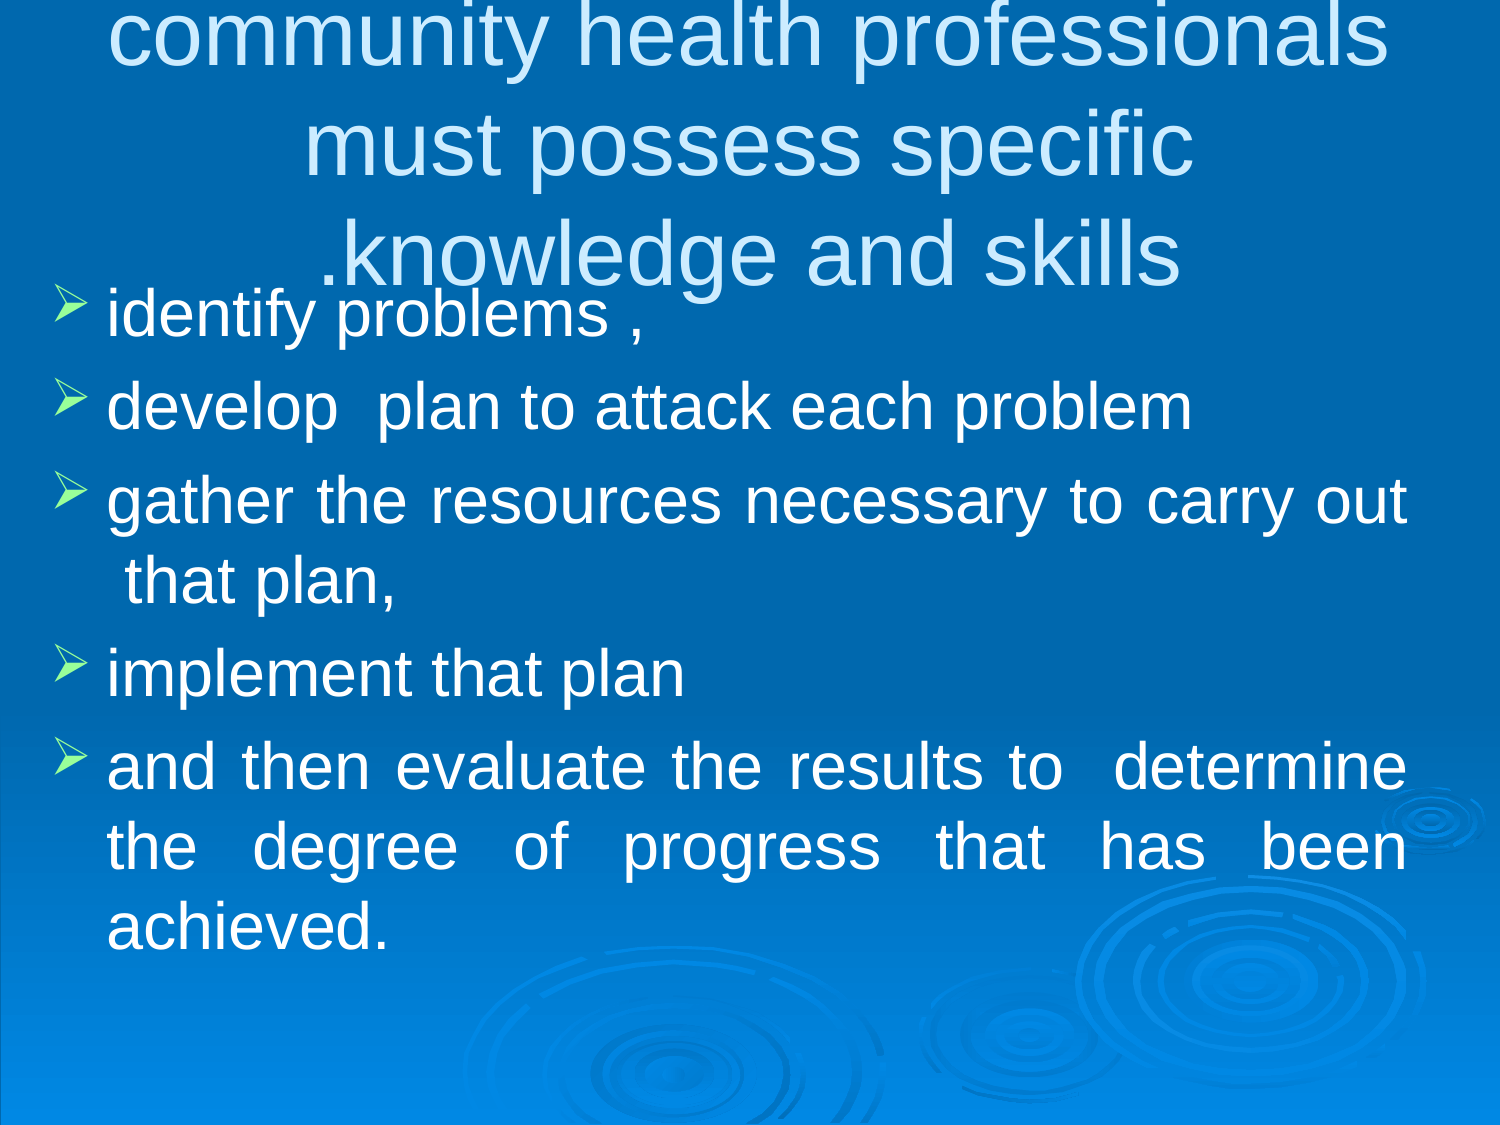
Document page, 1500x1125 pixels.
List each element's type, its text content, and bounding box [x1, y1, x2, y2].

title community health professionals must possess specific knowledge and skills. [74, 45, 1426, 233]
list identify problems , develop plan to attack each problem gather the resources necessary to carry out that plan, implement that plan and then evaluate the results to determine the degree of progress that has been achieved. [34, 262, 1426, 1091]
